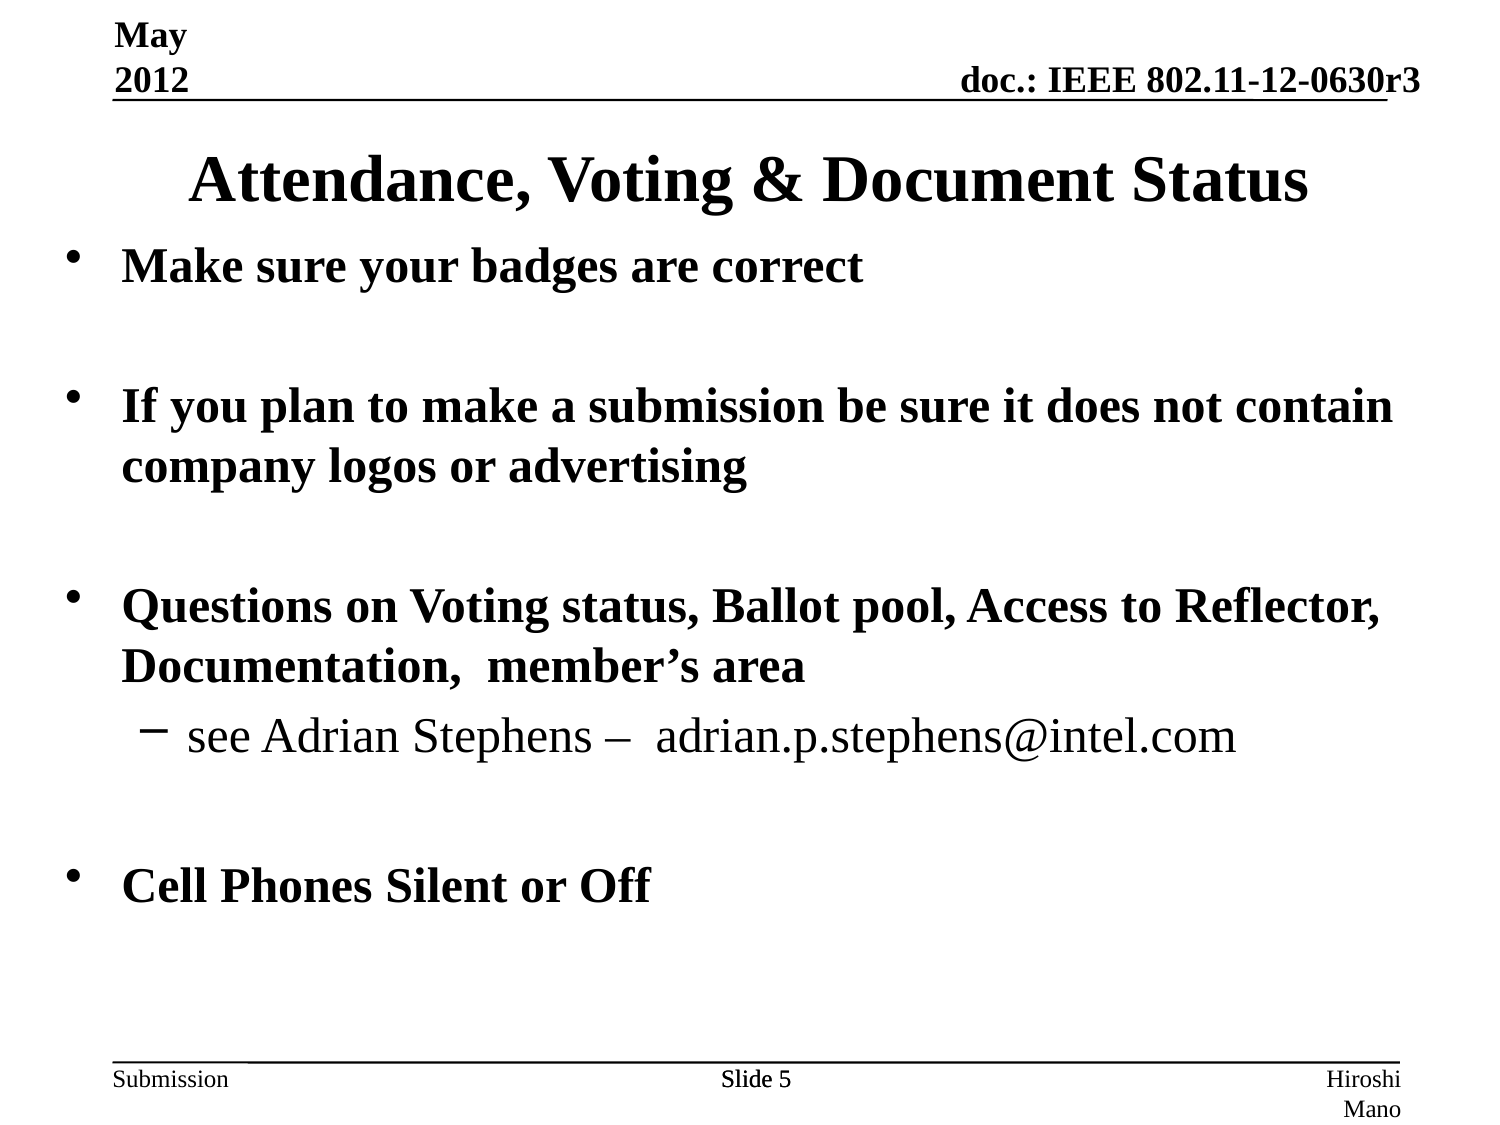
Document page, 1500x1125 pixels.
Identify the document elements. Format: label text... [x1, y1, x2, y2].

list Make sure your badges are correct If you plan to make a submission be sure it does not contain company logos or advertising Questions on Voting status, Ballot pool, Access to Reflector, Documentation, member’s area see Adrian Stephens – adrian.p.stephens@intel.com Cell Phones Silent or Off [49, 224, 1476, 1001]
title Attendance, Voting & Document Status [112, 112, 1388, 224]
text_box Slide 5 [675, 1062, 838, 1093]
footer Hiroshi Mano (ATRD, Root, Lab) [1324, 1061, 1402, 1093]
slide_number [114, 54, 259, 101]
